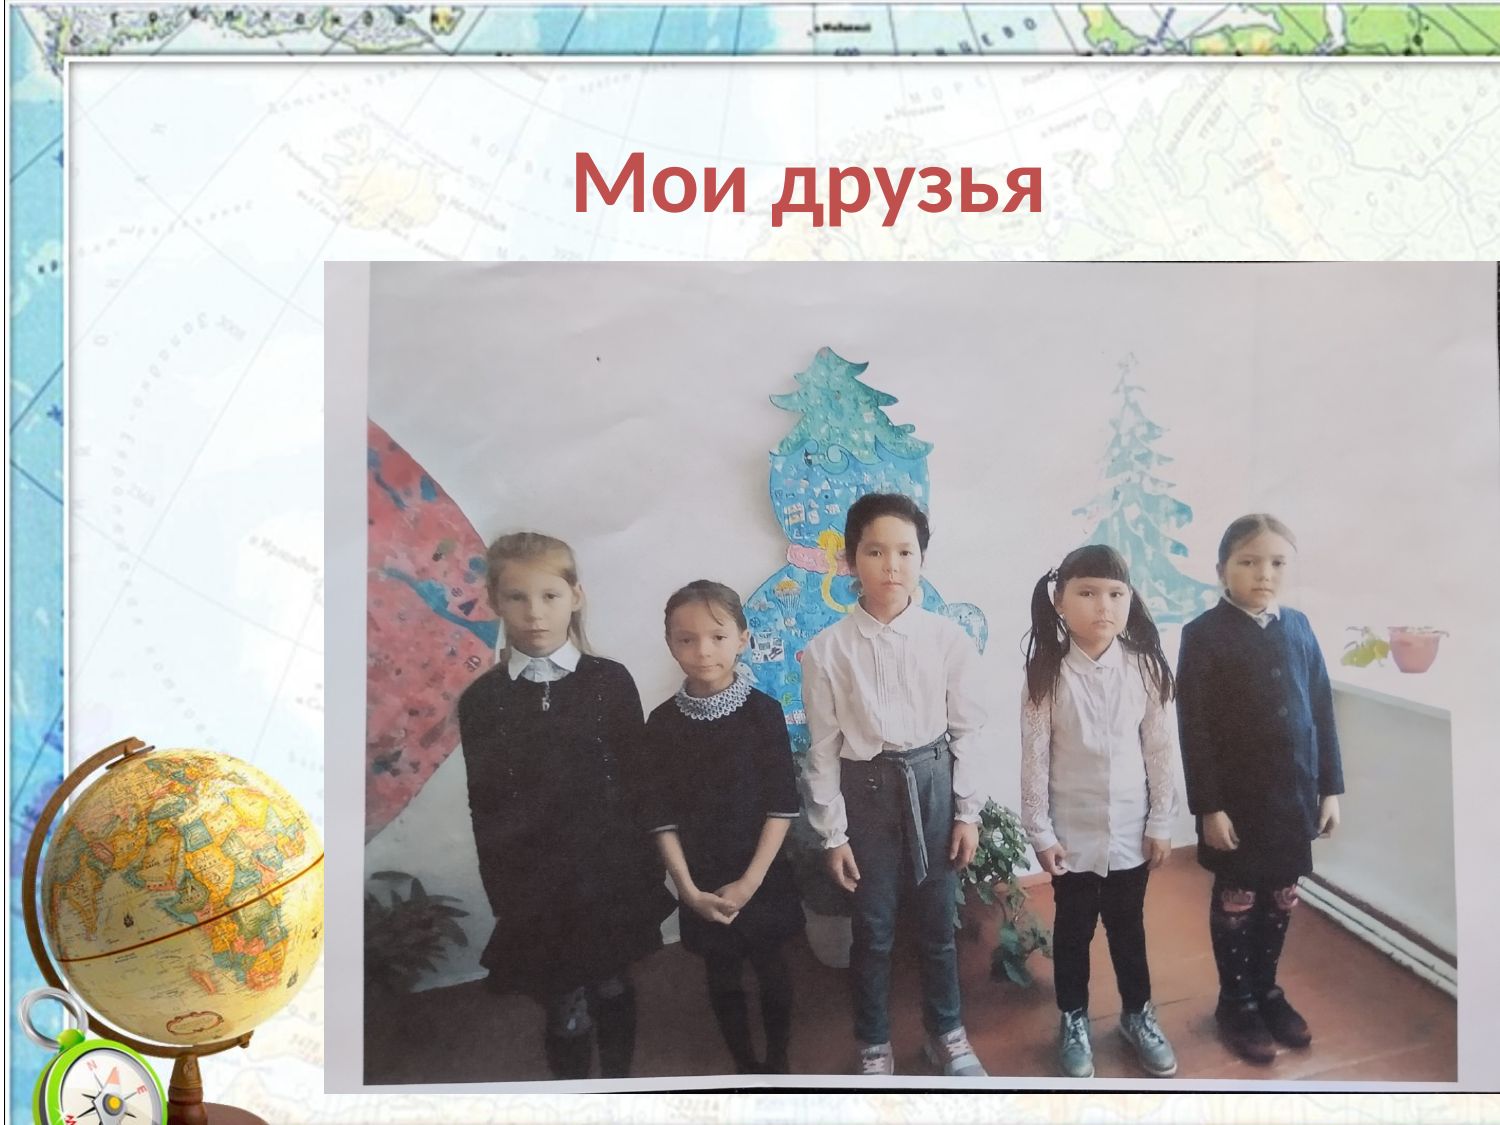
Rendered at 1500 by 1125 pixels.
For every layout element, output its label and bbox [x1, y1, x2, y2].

picture [324, 261, 1500, 1094]
list [3, 0, 1500, 1125]
